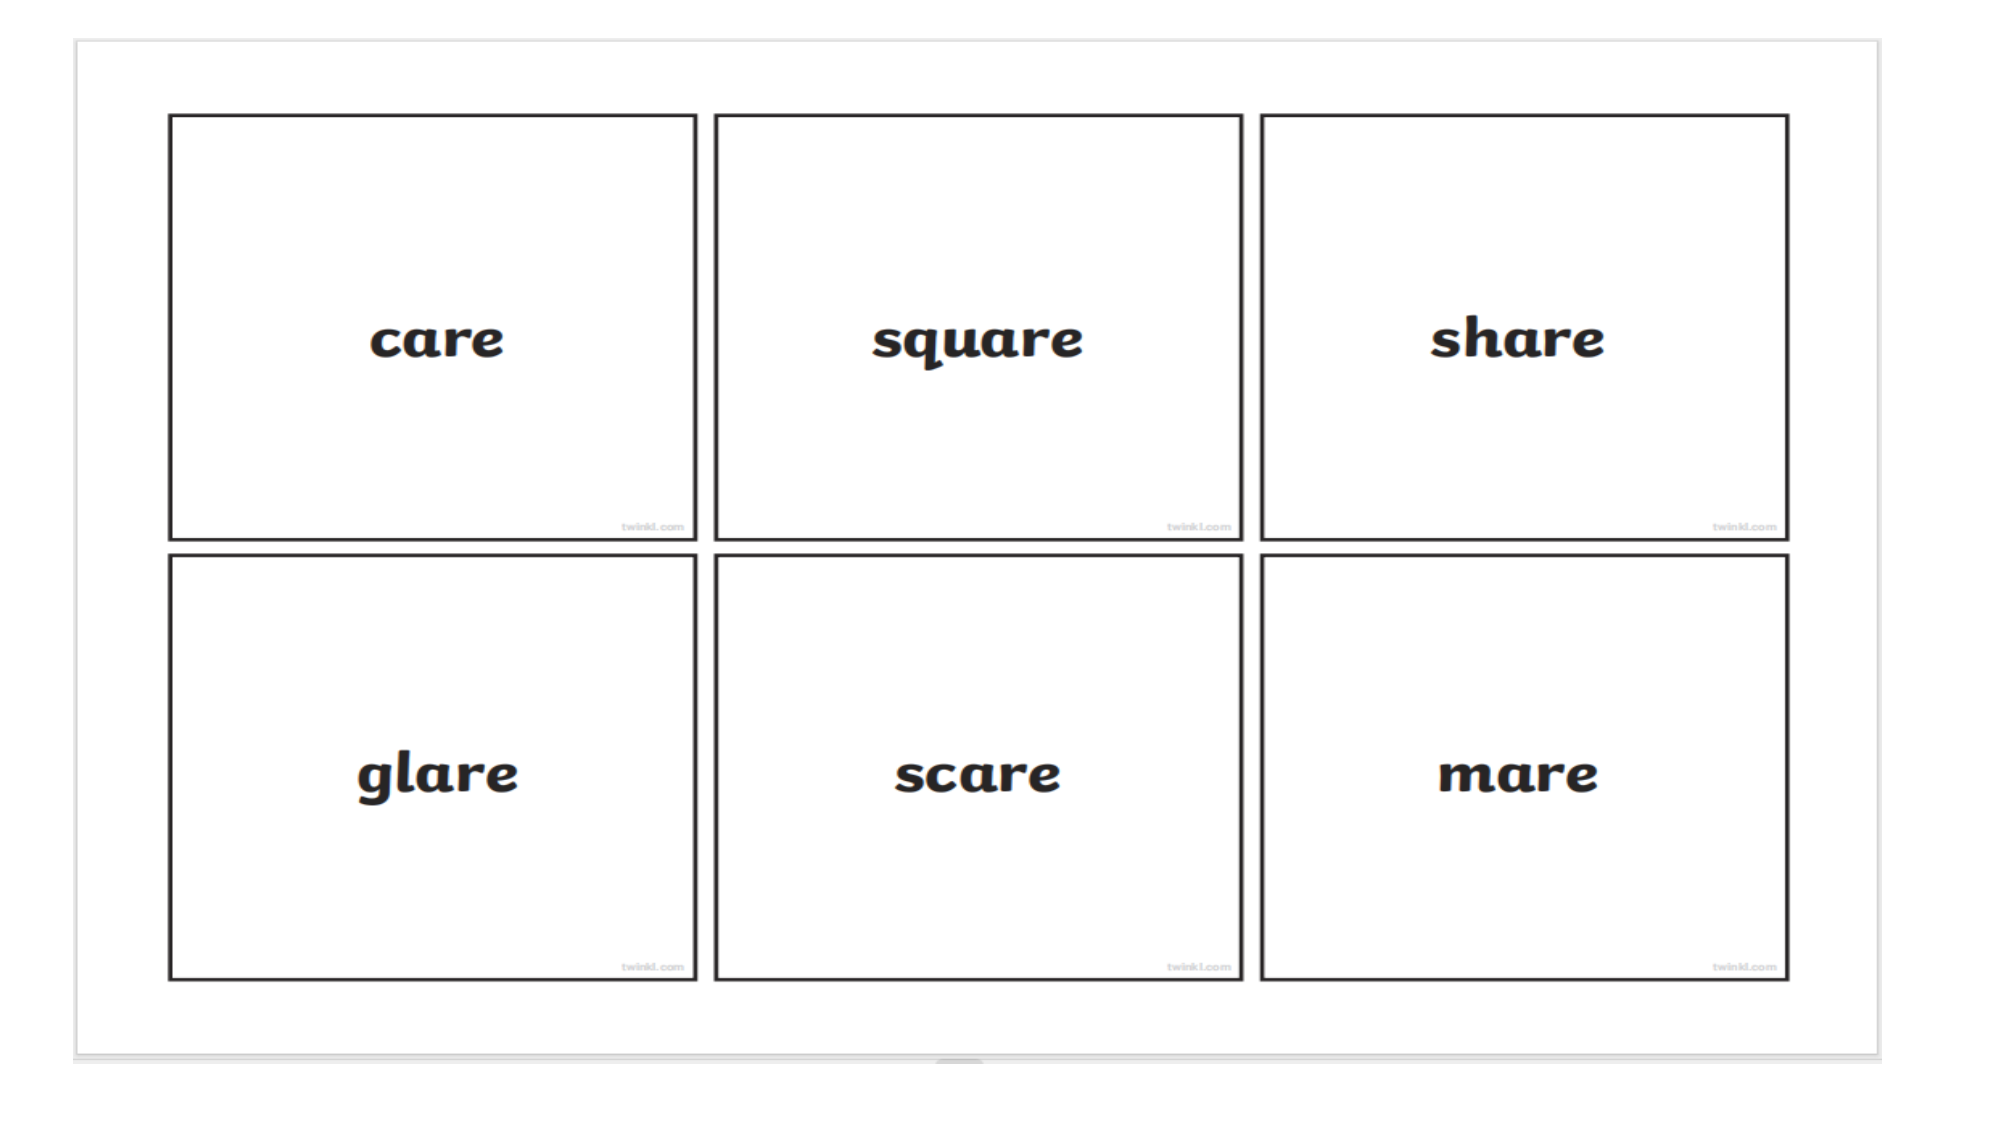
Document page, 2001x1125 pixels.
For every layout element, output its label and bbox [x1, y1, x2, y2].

list [73, 38, 1882, 1064]
